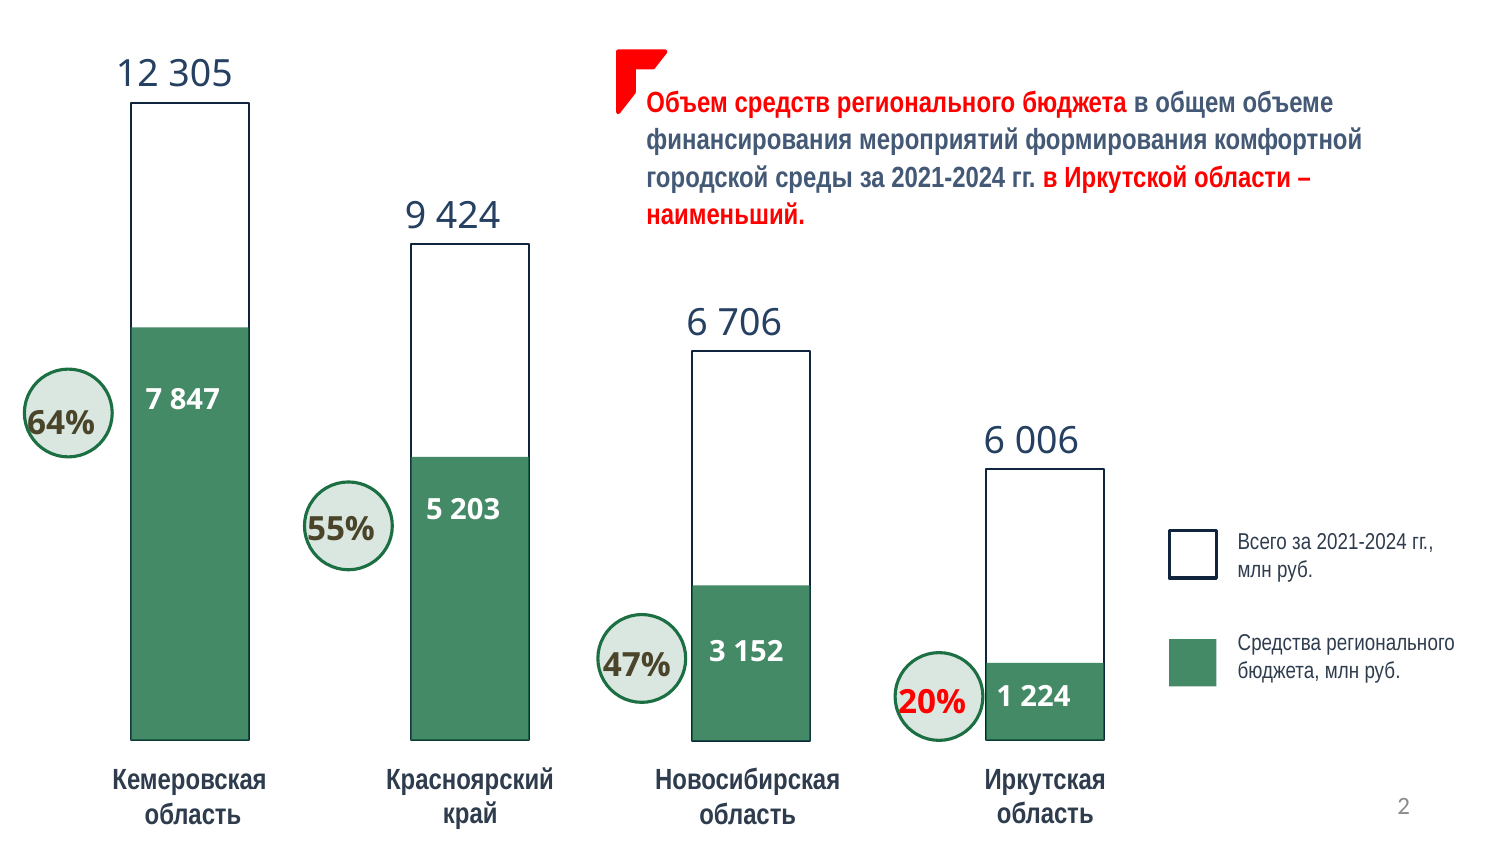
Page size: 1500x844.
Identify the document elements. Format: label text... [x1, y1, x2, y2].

text_box [1167, 529, 1219, 580]
text_box 6 706 [671, 290, 825, 351]
text_box Иркутская область [942, 752, 1149, 838]
text_box 6 006 [968, 408, 1164, 469]
text_box Новосибирская область [631, 752, 865, 838]
text_box Средства регионального бюджета, млн руб. [1222, 620, 1489, 691]
text_box [409, 244, 531, 455]
text_box 20% [883, 672, 1002, 728]
text_box Кемеровская область [86, 752, 293, 838]
text_box 47% [587, 635, 707, 691]
text_box Всего за 2021-2024 гг., млн руб. [1222, 519, 1483, 590]
text_box Красноярский край [367, 752, 574, 838]
text_box [1167, 637, 1219, 688]
text_box [39, 449, 97, 460]
text_box [409, 455, 531, 742]
text_box [984, 661, 1106, 742]
text_box [616, 49, 668, 115]
text_box 64% [12, 393, 131, 449]
text_box [905, 728, 973, 743]
text_box [690, 351, 812, 583]
text_box [129, 102, 251, 325]
text_box [26, 367, 110, 393]
text_box 3 152 [694, 624, 813, 675]
text_box [690, 675, 812, 743]
text_box 55% [292, 499, 411, 555]
text_box 5 203 [411, 483, 530, 534]
text_box [602, 612, 682, 635]
text_box 1 224 [981, 670, 1105, 721]
text_box 12 305 [100, 41, 279, 102]
text_box [900, 650, 978, 672]
slide_number 2 [1074, 782, 1425, 827]
text_box [312, 555, 384, 572]
text_box [984, 469, 1106, 661]
text_box Объем средств регионального бюджета в общем объеме финансирования мероприятий формирования комфортной городской среды за 2021-2024 гг. в Иркутской области – наименьший. [629, 70, 1461, 241]
text_box 7 847 [130, 372, 249, 423]
text_box [609, 691, 675, 705]
text_box [129, 325, 251, 742]
text_box 9 424 [389, 183, 550, 244]
text_box [311, 479, 386, 499]
text_box [690, 583, 812, 635]
